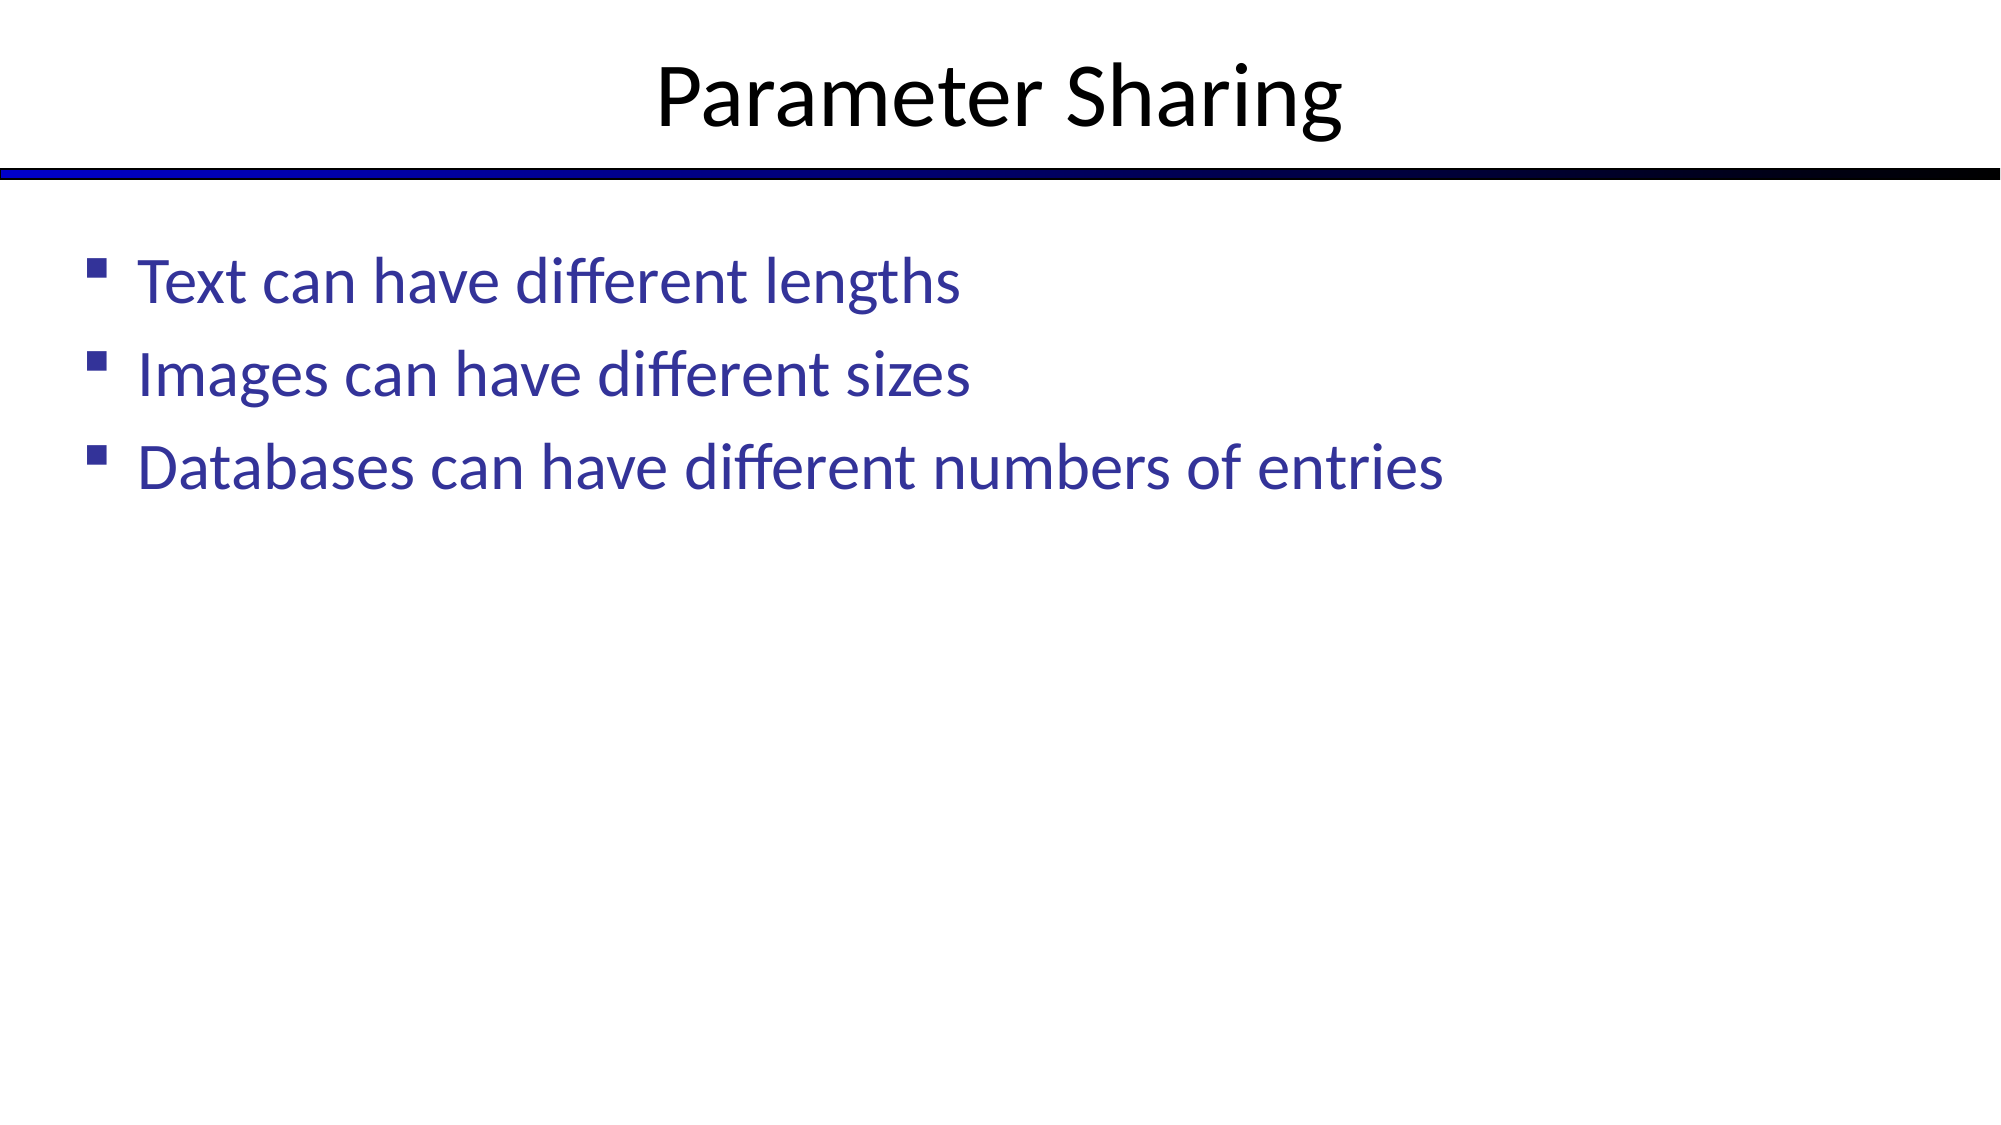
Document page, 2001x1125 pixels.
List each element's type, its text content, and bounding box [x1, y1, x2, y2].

list Text can have different lengths Images can have different sizes Databases can have different numbers of entries [66, 228, 1934, 1006]
title Parameter Sharing [0, 0, 2000, 184]
